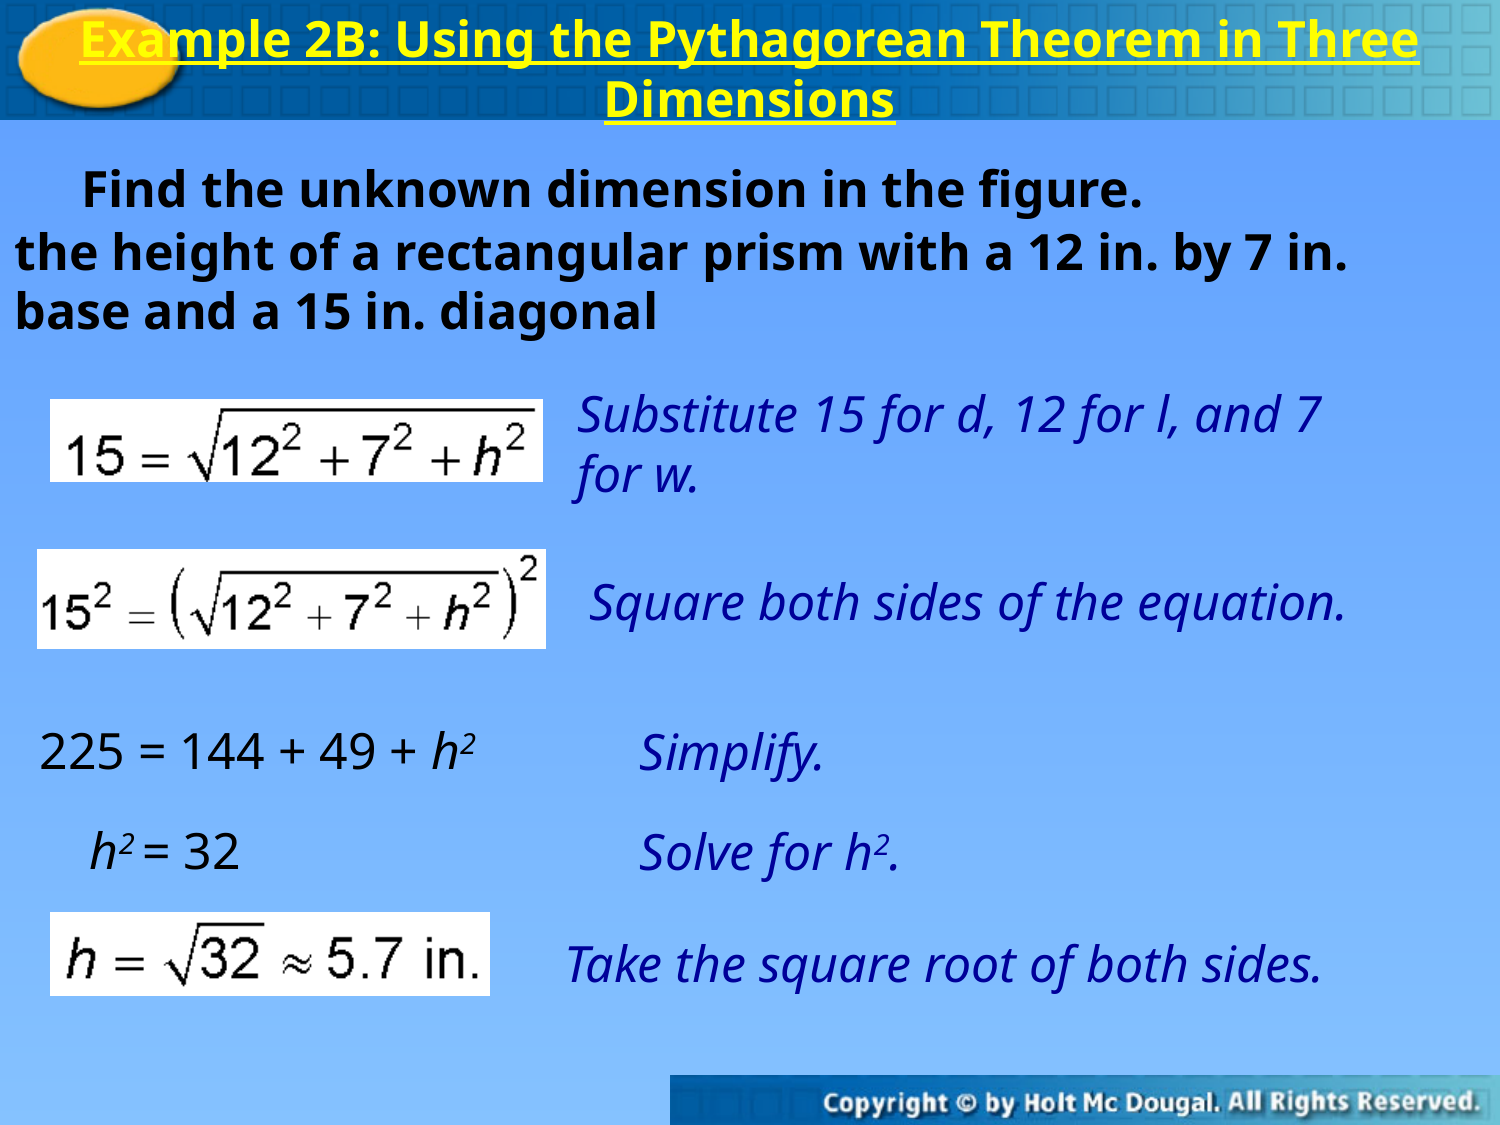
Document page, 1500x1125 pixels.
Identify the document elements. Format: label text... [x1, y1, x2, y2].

text_box Solve for h2. [624, 812, 1500, 888]
text_box Square both sides of the equation. [575, 562, 1500, 638]
picture [670, 1075, 1500, 1125]
text_box Substitute 15 for d, 12 for l, and 7 for w. [562, 375, 1413, 510]
picture [49, 912, 490, 996]
text_box the height of a rectangular prism with a 12 in. by 7 in. base and a 15 in. diagonal [0, 212, 1413, 348]
text_box Simplify. [624, 712, 1500, 788]
text_box Take the square root of both sides. [549, 925, 1500, 1000]
picture [49, 399, 543, 482]
picture [37, 549, 546, 649]
text_box Find the unknown dimension in the figure. [66, 150, 1159, 212]
text_box h2 = 32 [74, 812, 624, 888]
text_box Example 2B: Using the Pythagorean Theorem in Three Dimensions [0, 0, 1500, 135]
text_box 225 = 144 + 49 + h2 [24, 712, 624, 788]
